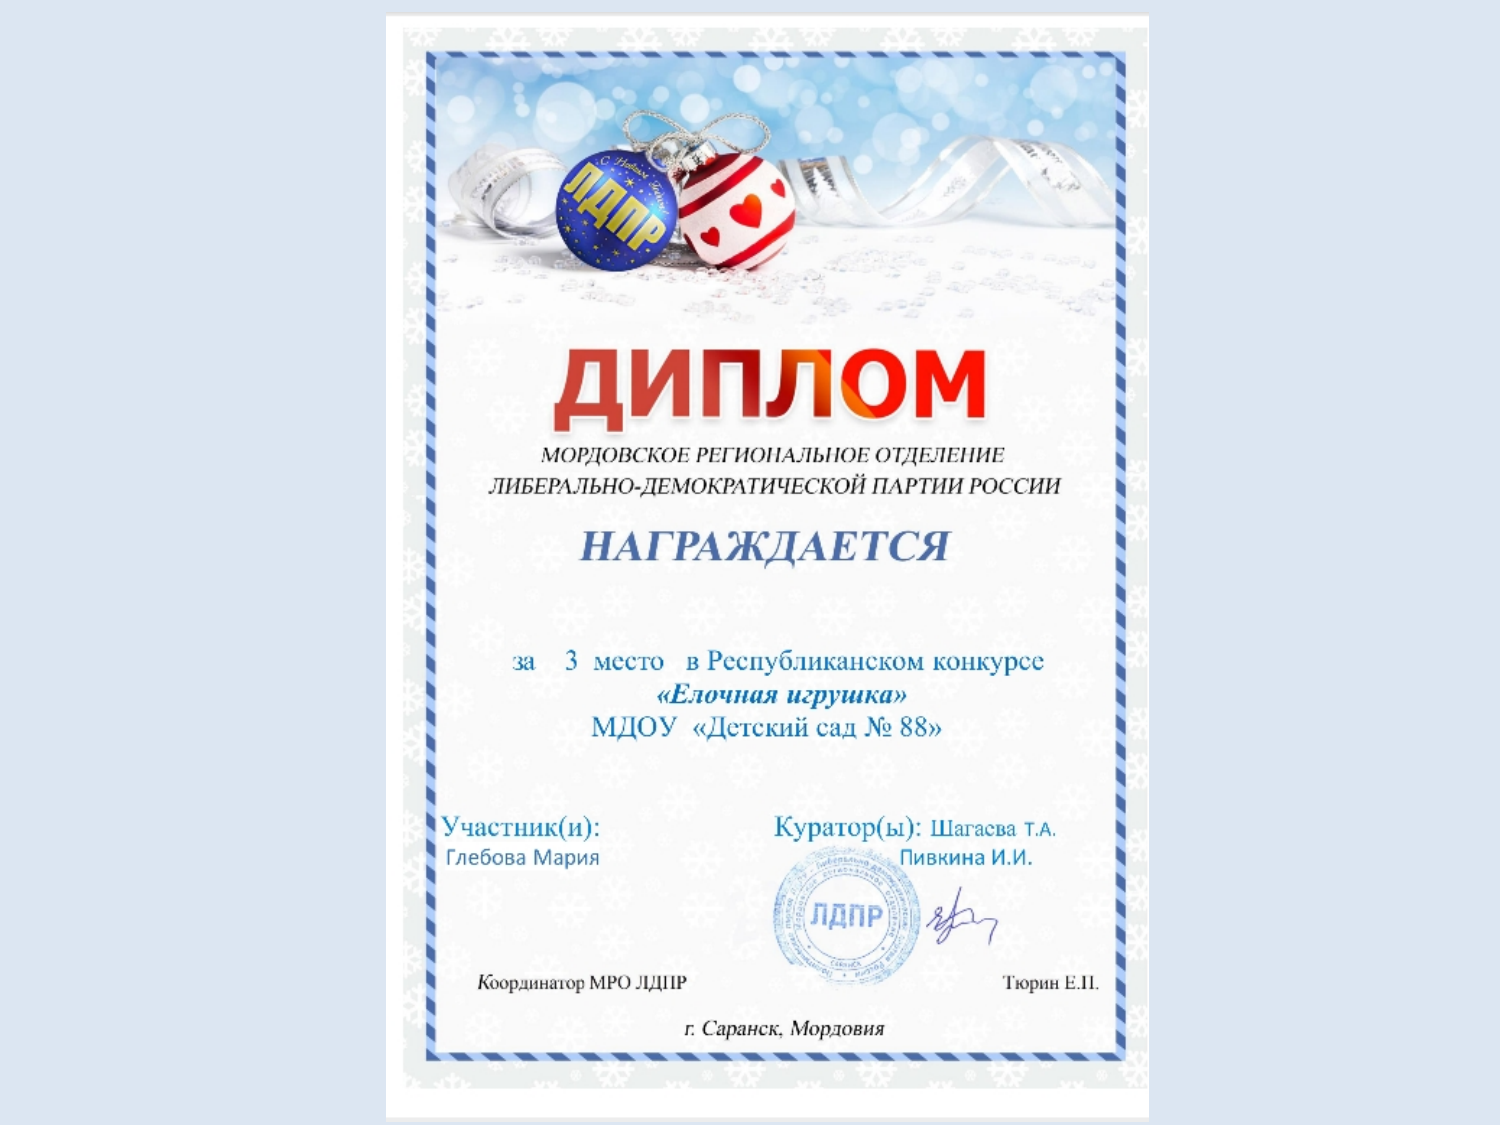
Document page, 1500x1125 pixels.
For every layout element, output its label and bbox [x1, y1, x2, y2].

picture [386, 12, 1149, 1122]
